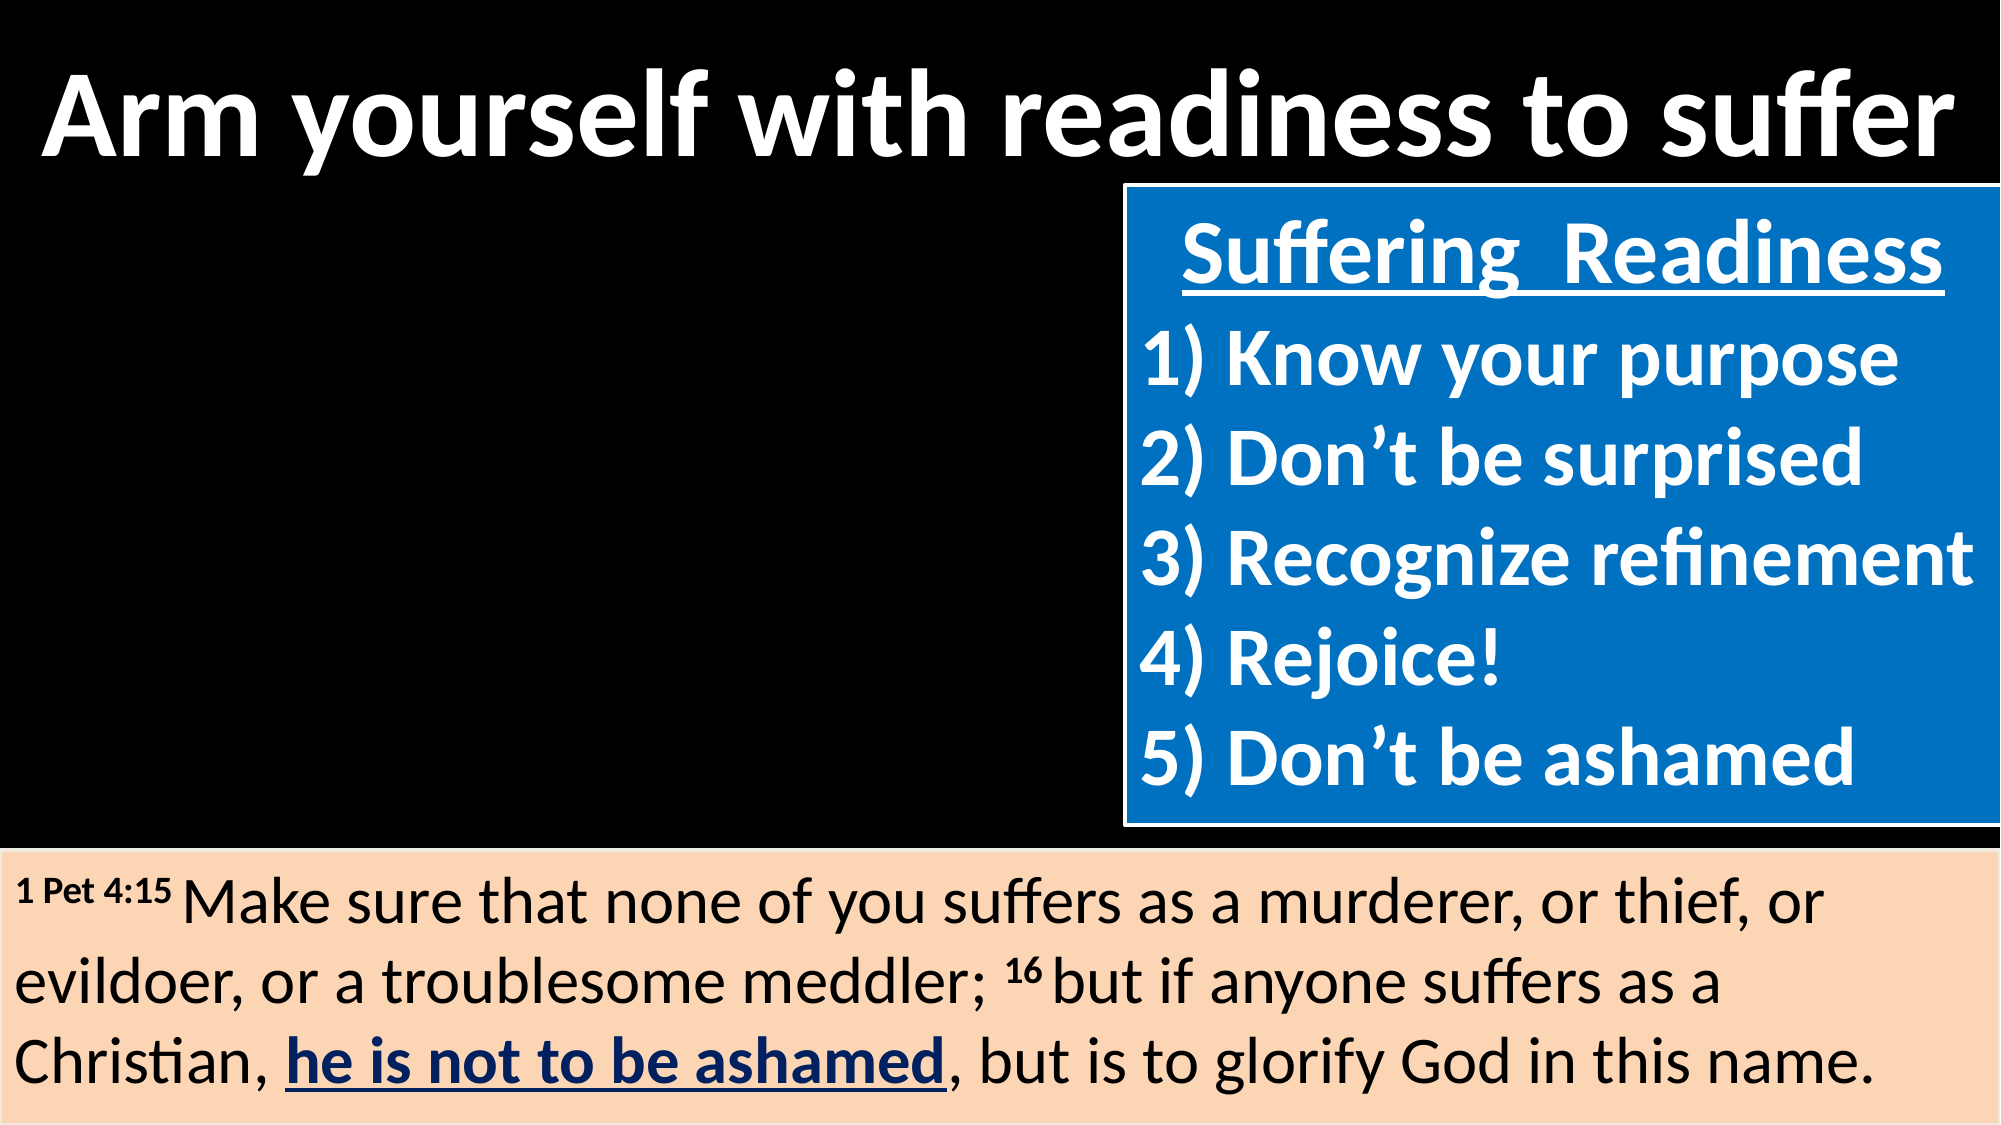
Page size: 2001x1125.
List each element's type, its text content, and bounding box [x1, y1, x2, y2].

text_box 1 Pet 4:15 Make sure that none of you suffers as a murderer, or thief, or evildoer, or a troublesome meddler; 16 but if anyone suffers as a Christian, he is not to be ashamed, but is to glorify God in this name. [0, 848, 2000, 1125]
text_box Suffering Readiness 1) Know your purpose 2) Don’t be surprised 3) Recognize refinement 4) Rejoice! 5) Don’t be ashamed [1123, 183, 2000, 827]
text_box Arm yourself with readiness to suffer [0, 41, 2000, 172]
